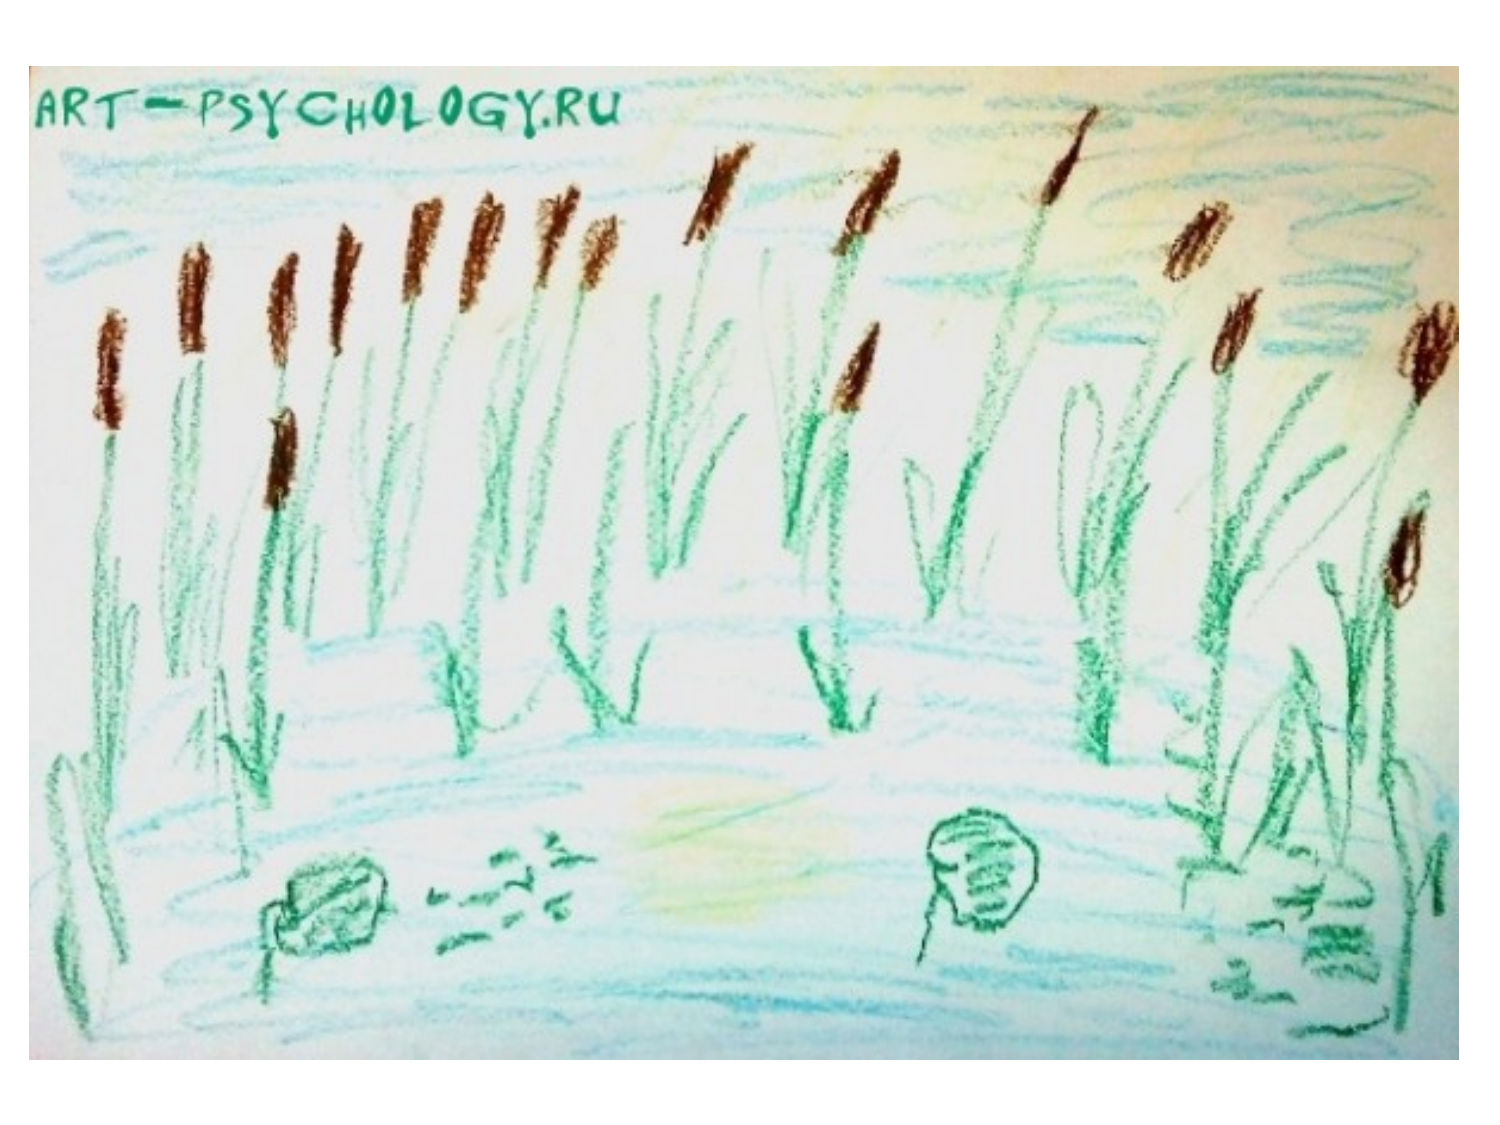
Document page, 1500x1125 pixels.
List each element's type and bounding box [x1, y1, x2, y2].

list [29, 66, 1459, 1060]
